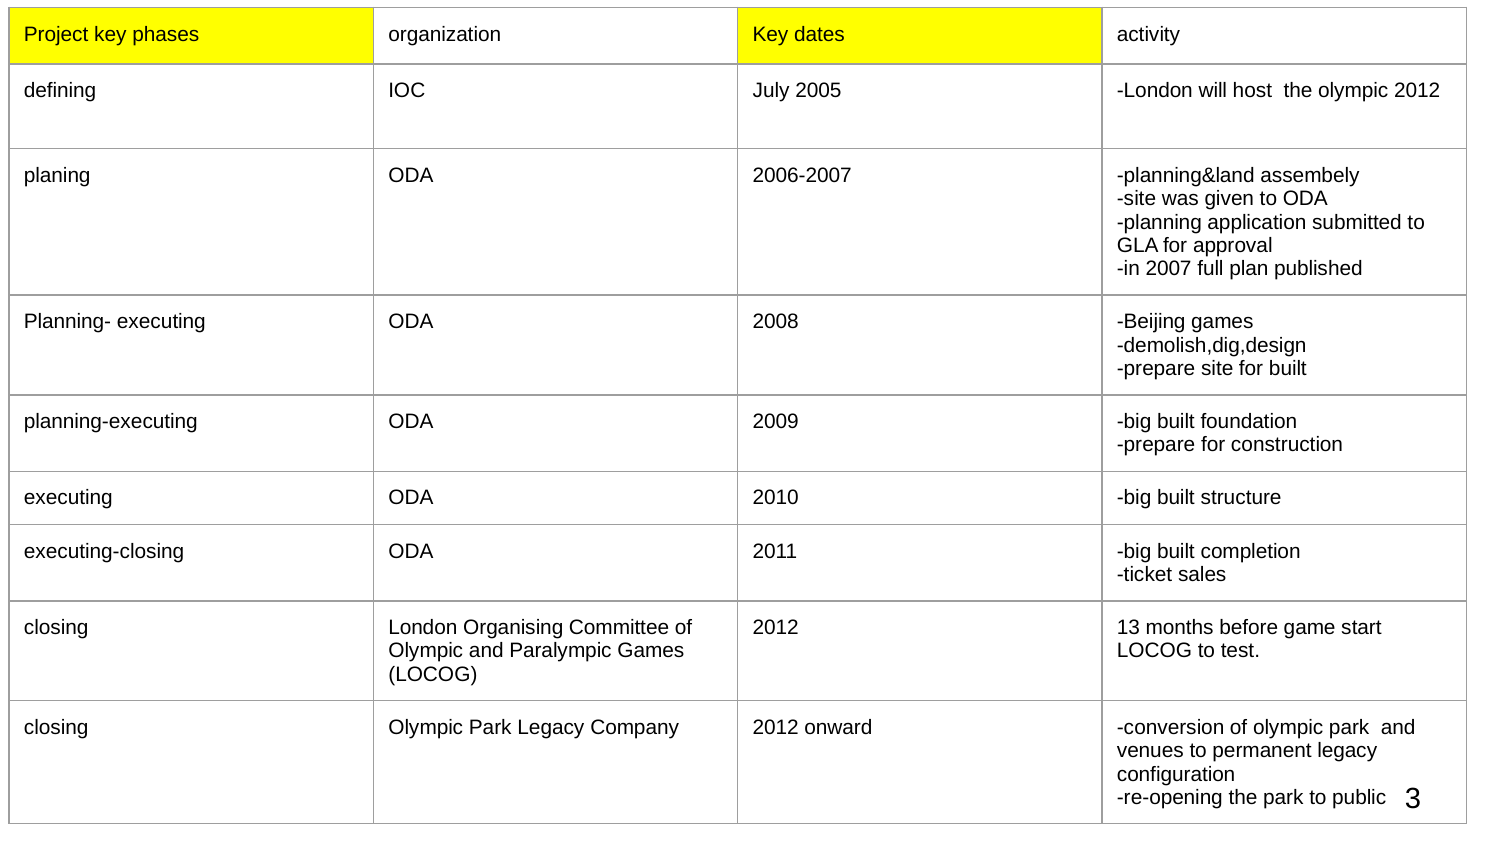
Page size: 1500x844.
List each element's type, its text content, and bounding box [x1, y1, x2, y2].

table_cell Olympic Park Legacy Company [374, 701, 737, 823]
table_header Project key phases [10, 8, 373, 63]
table_header Key dates [738, 8, 1101, 63]
table_cell executing-closing [10, 525, 373, 600]
table_cell 13 months before game start LOCOG to test. [1103, 602, 1466, 700]
table_cell IOC [374, 65, 737, 148]
table_cell -conversion of olympic park and venues to permanent legacy configuration -re-opening the park to public [1103, 701, 1466, 823]
table_cell 2010 [738, 472, 1101, 524]
table_header activity [1103, 8, 1466, 63]
table_cell executing [10, 472, 373, 524]
table_cell planing [10, 149, 373, 294]
table_cell 2008 [738, 296, 1101, 394]
table_cell ODA [374, 396, 737, 471]
table_cell planning-executing [10, 396, 373, 471]
table_cell 2012 onward [738, 701, 1101, 823]
table_cell -Beijing games -demolish,dig,design -prepare site for built [1103, 296, 1466, 394]
table_cell ODA [374, 149, 737, 294]
table_cell ODA [374, 525, 737, 600]
table_cell -big built foundation -prepare for construction [1103, 396, 1466, 471]
table_cell -London will host the olympic 2012 [1103, 65, 1466, 148]
table_cell Planning- executing [10, 296, 373, 394]
table_cell -planning&land assembely -site was given to ODA -planning application submitted to GLA for approval -in 2007 full plan published [1103, 149, 1466, 294]
table_cell -big built completion -ticket sales [1103, 525, 1466, 600]
slide_number 3 [1389, 764, 1480, 830]
table_cell London Organising Committee of Olympic and Paralympic Games (LOCOG) [374, 602, 737, 700]
table_cell 2009 [738, 396, 1101, 471]
table_cell defining [10, 65, 373, 148]
table_cell 2012 [738, 602, 1101, 700]
table_cell 2011 [738, 525, 1101, 600]
table_cell closing [10, 602, 373, 700]
table_cell closing [10, 701, 373, 823]
table_cell July 2005 [738, 65, 1101, 148]
table_cell ODA [374, 296, 737, 394]
table_cell 2006-2007 [738, 149, 1101, 294]
table_cell ODA [374, 472, 737, 524]
table_header organization [374, 8, 737, 63]
table_cell -big built structure [1103, 472, 1466, 524]
